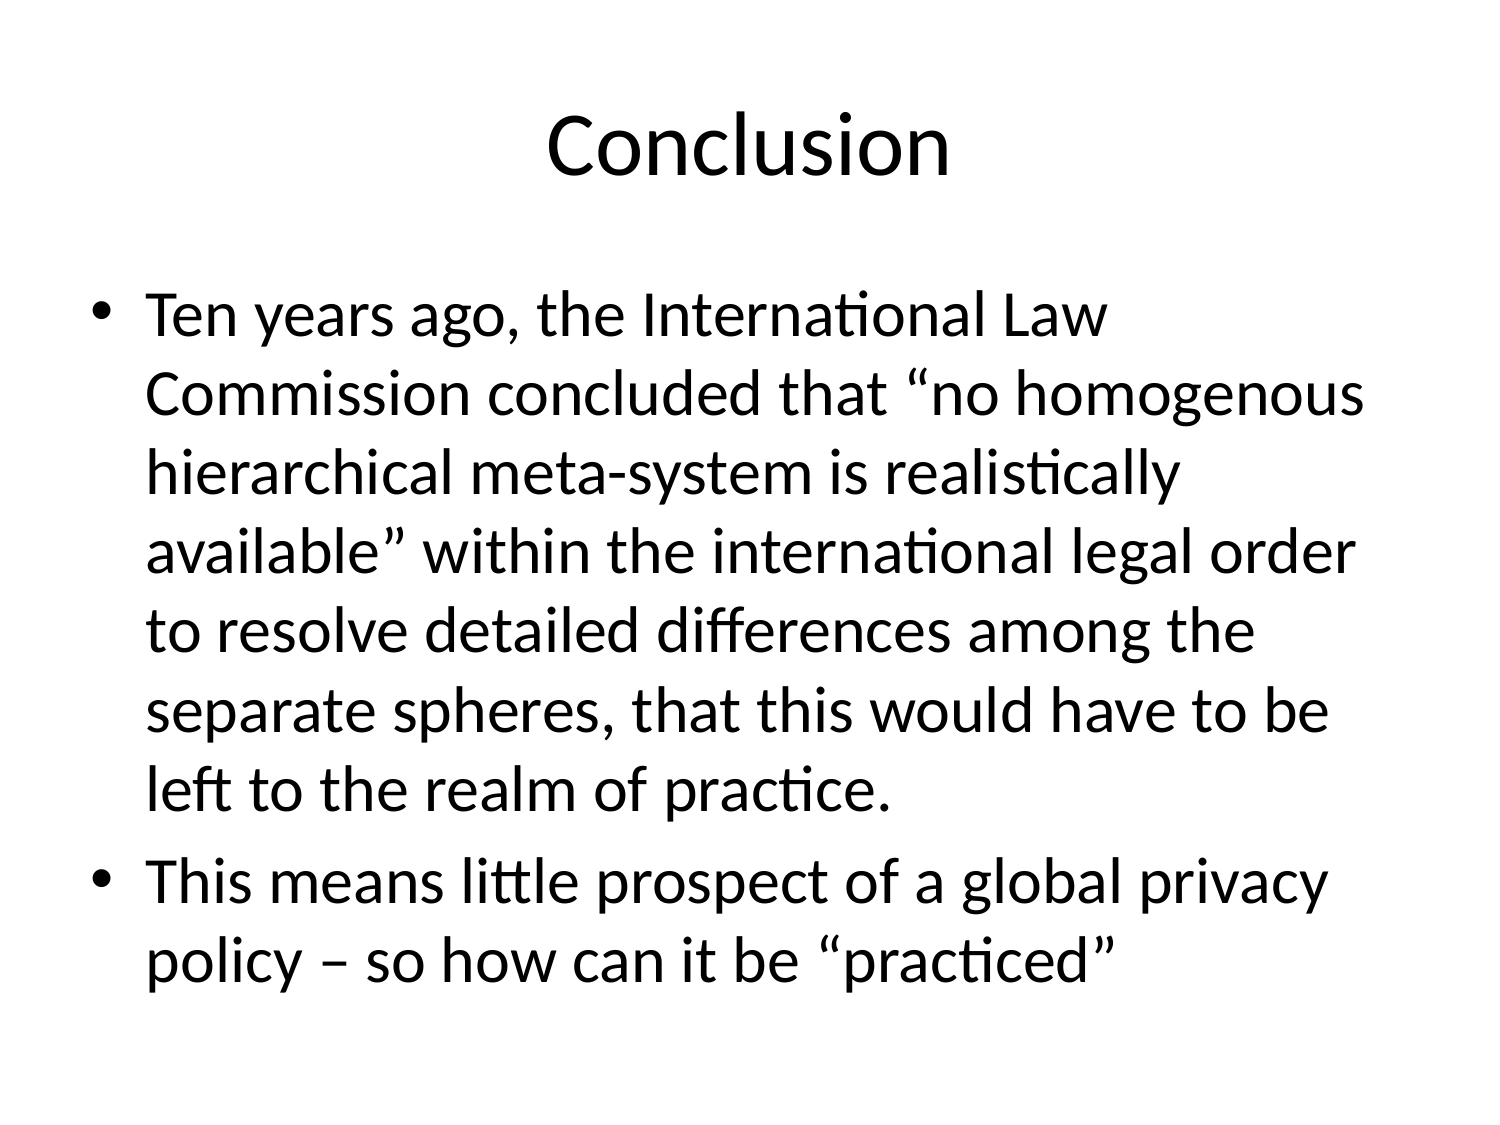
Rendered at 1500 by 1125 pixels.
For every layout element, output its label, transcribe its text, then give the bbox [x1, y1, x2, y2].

title Conclusion [75, 45, 1425, 233]
list Ten years ago, the International Law Commission concluded that “no homogenous hierarchical meta-system is realistically available” within the international legal order to resolve detailed differences among the separate spheres, that this would have to be left to the realm of practice. This means little prospect of a global privacy policy – so how can it be “practiced” [75, 262, 1425, 1005]
